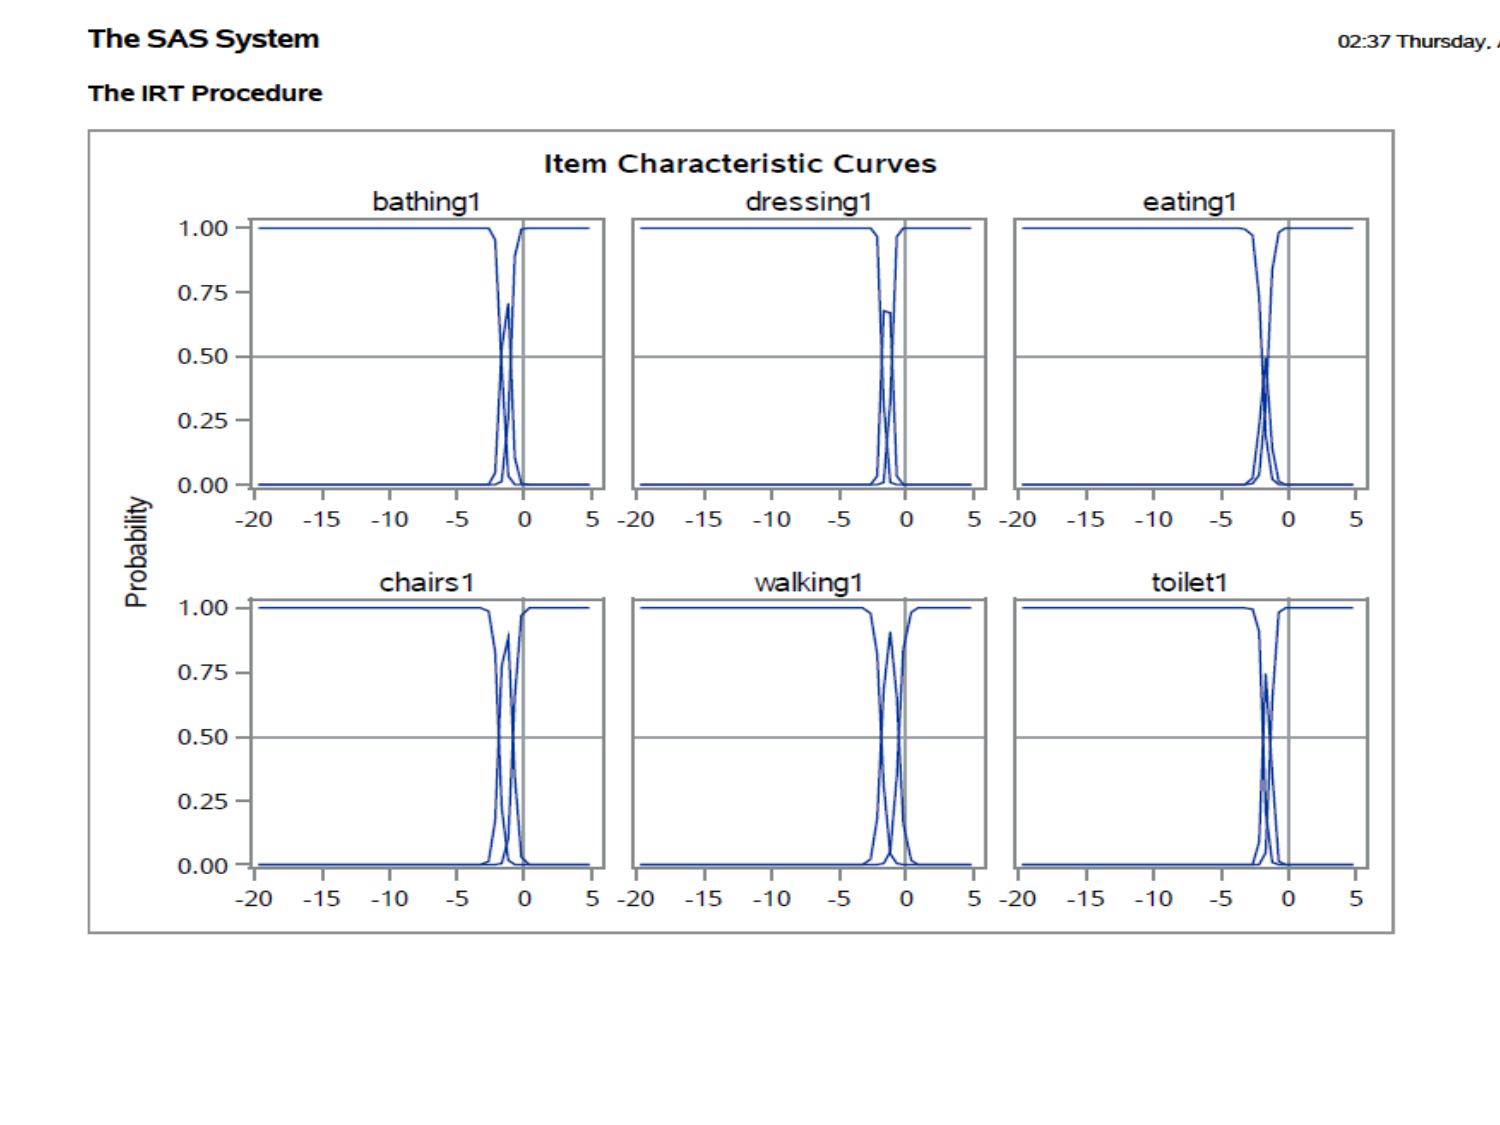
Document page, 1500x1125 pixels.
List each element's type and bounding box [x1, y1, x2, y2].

text_box [87, 24, 1500, 1125]
